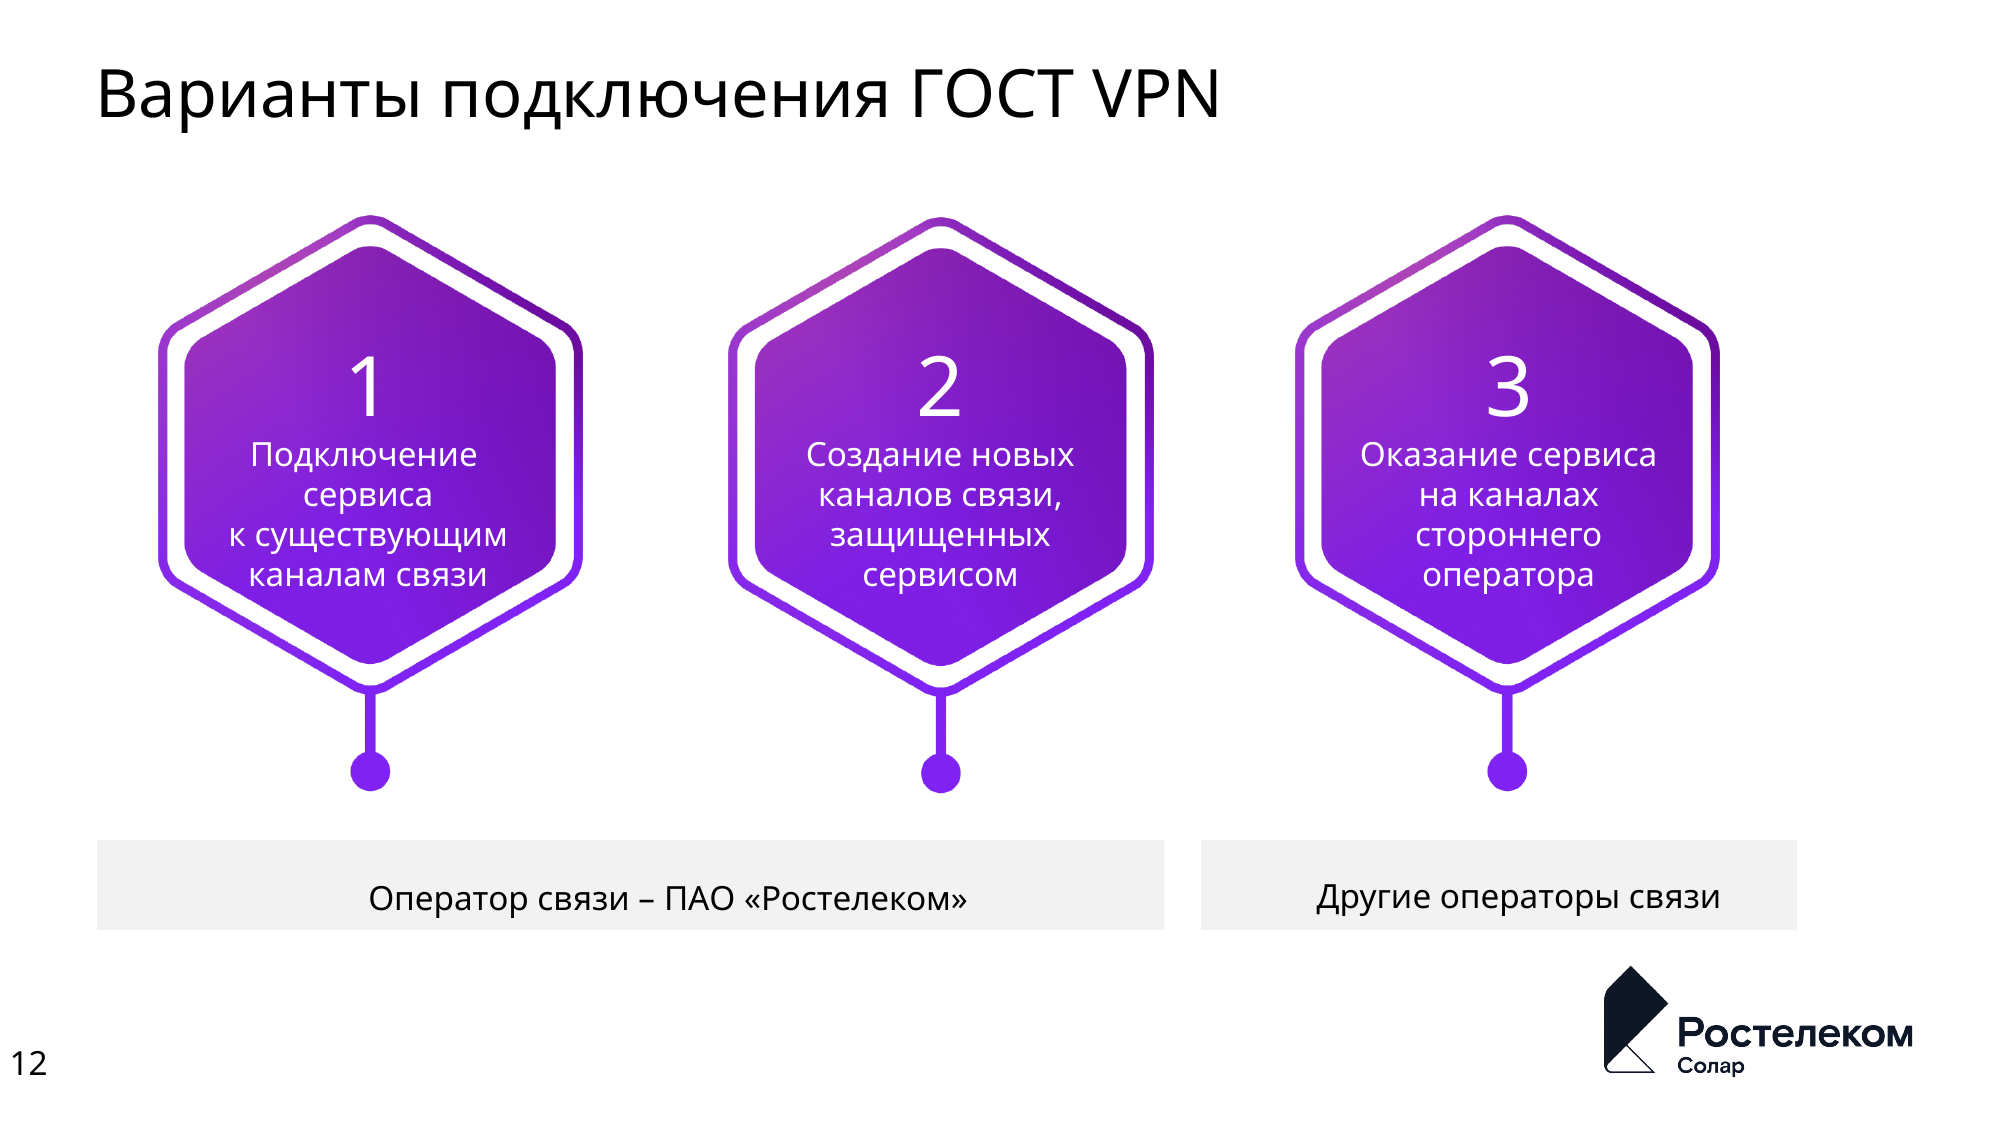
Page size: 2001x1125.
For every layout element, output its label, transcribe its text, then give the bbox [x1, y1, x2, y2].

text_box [665, 174, 1218, 836]
picture [1604, 965, 1913, 1078]
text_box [1231, 172, 1784, 834]
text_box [97, 840, 1201, 931]
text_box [1201, 840, 1831, 931]
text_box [95, 172, 647, 834]
title Варианты подключения ГОСТ VPN [95, 52, 1910, 143]
